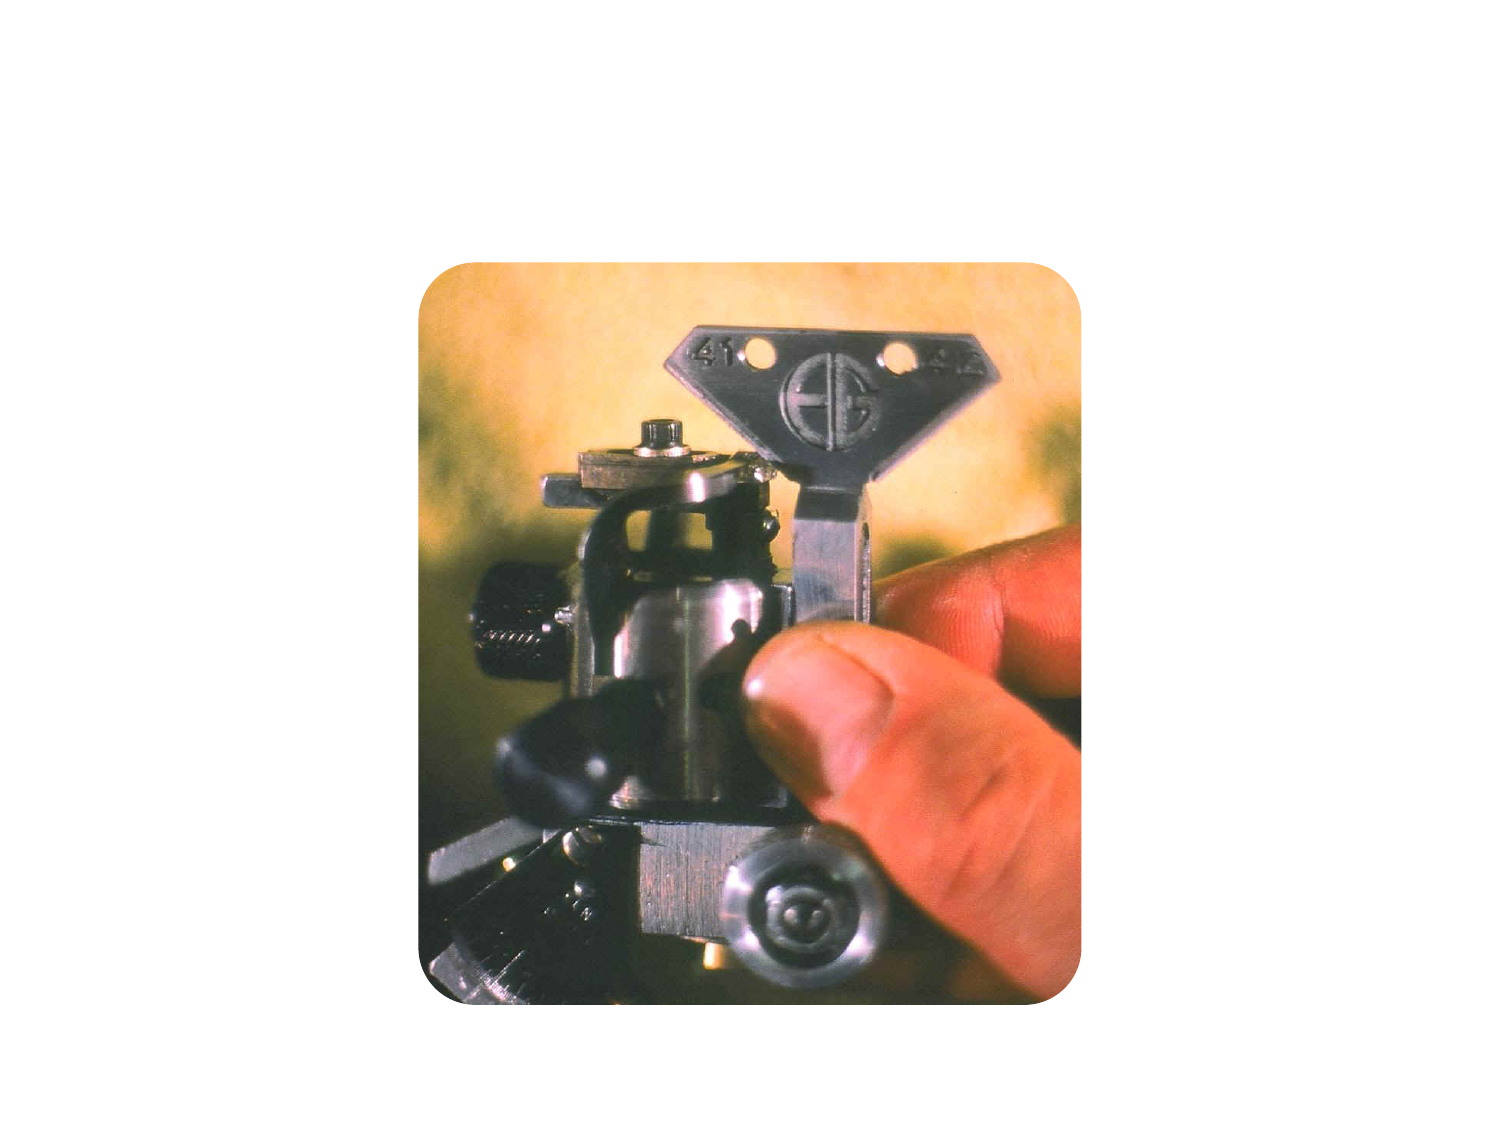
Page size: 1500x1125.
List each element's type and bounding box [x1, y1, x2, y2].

list [418, 262, 1082, 1006]
